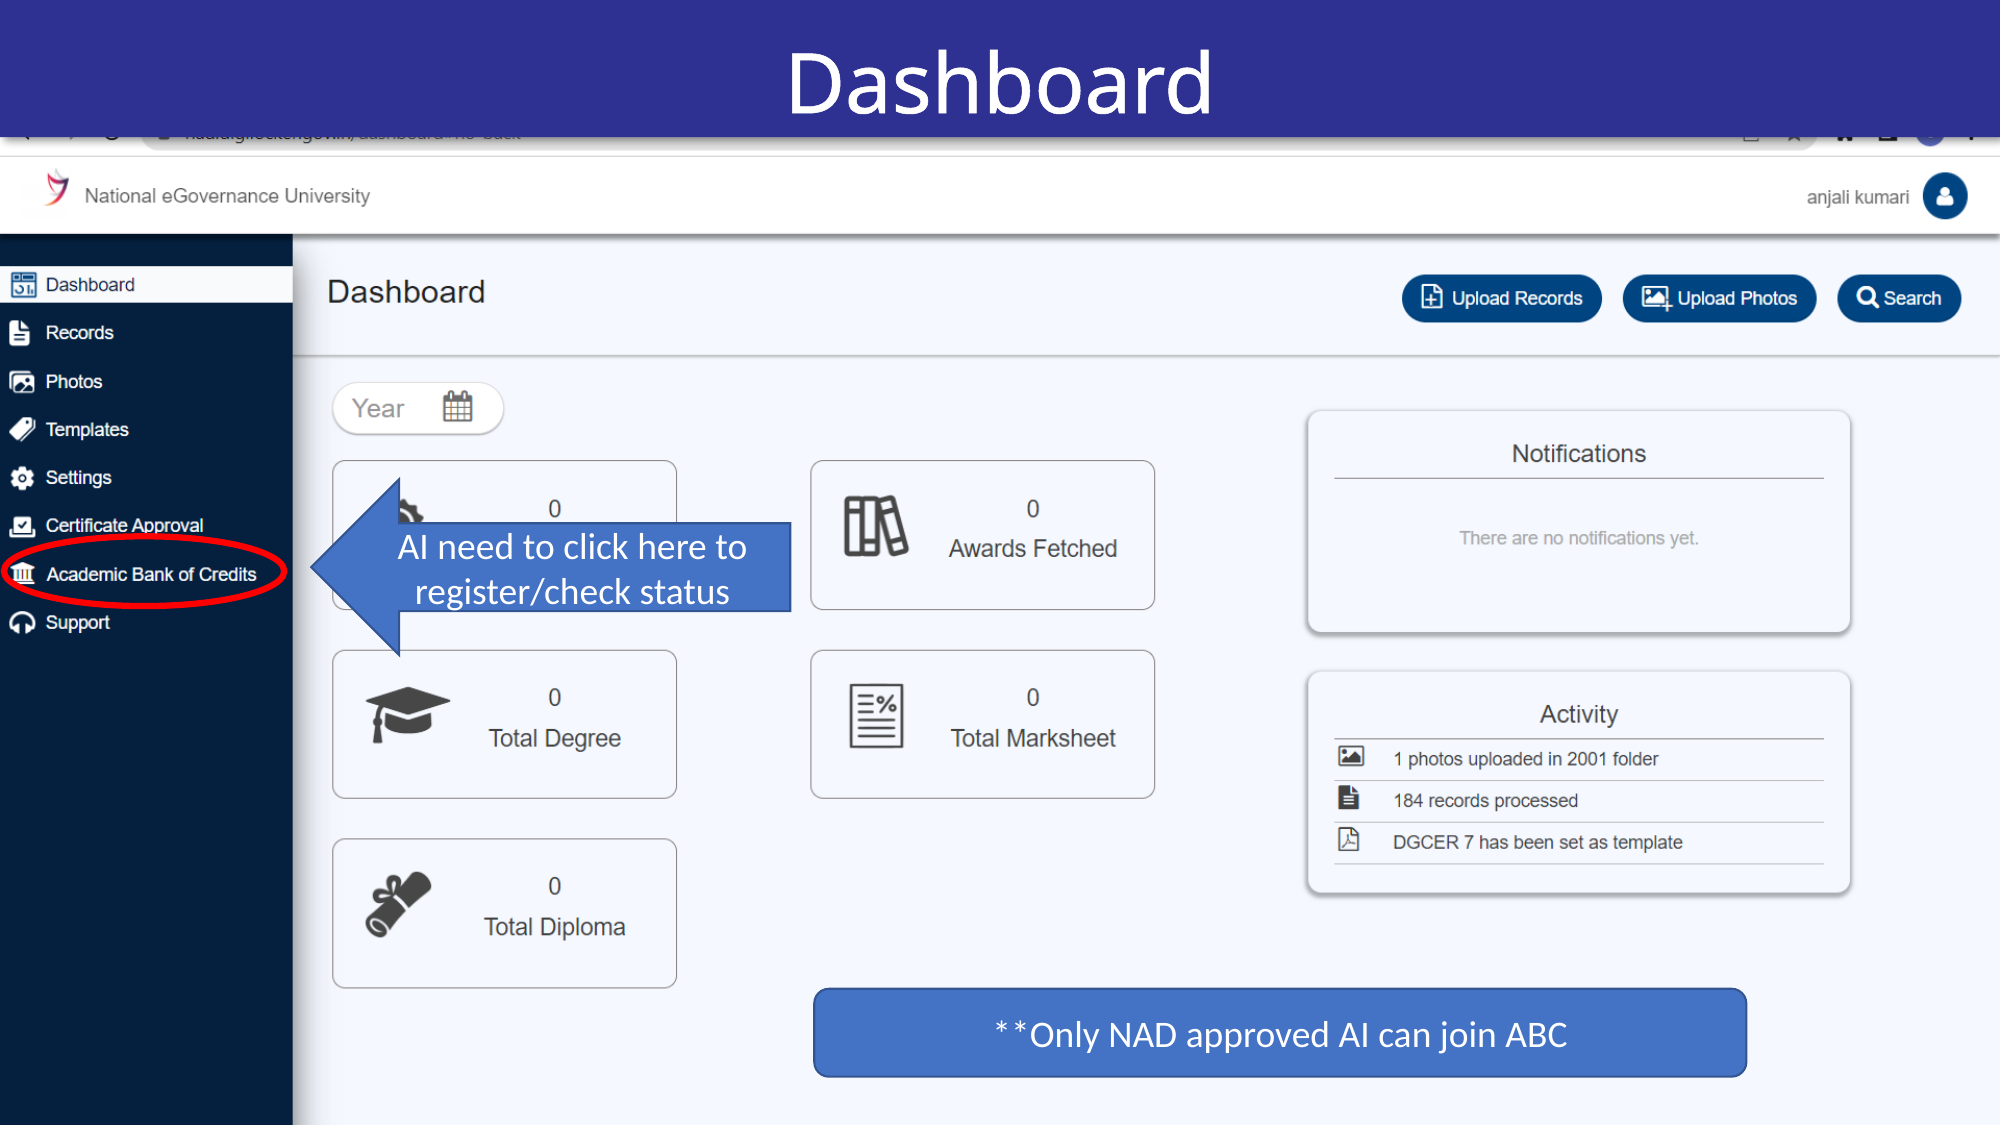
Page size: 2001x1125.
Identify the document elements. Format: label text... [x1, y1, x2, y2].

text_box Dashboard [0, 0, 2000, 113]
picture [0, 113, 2000, 1125]
